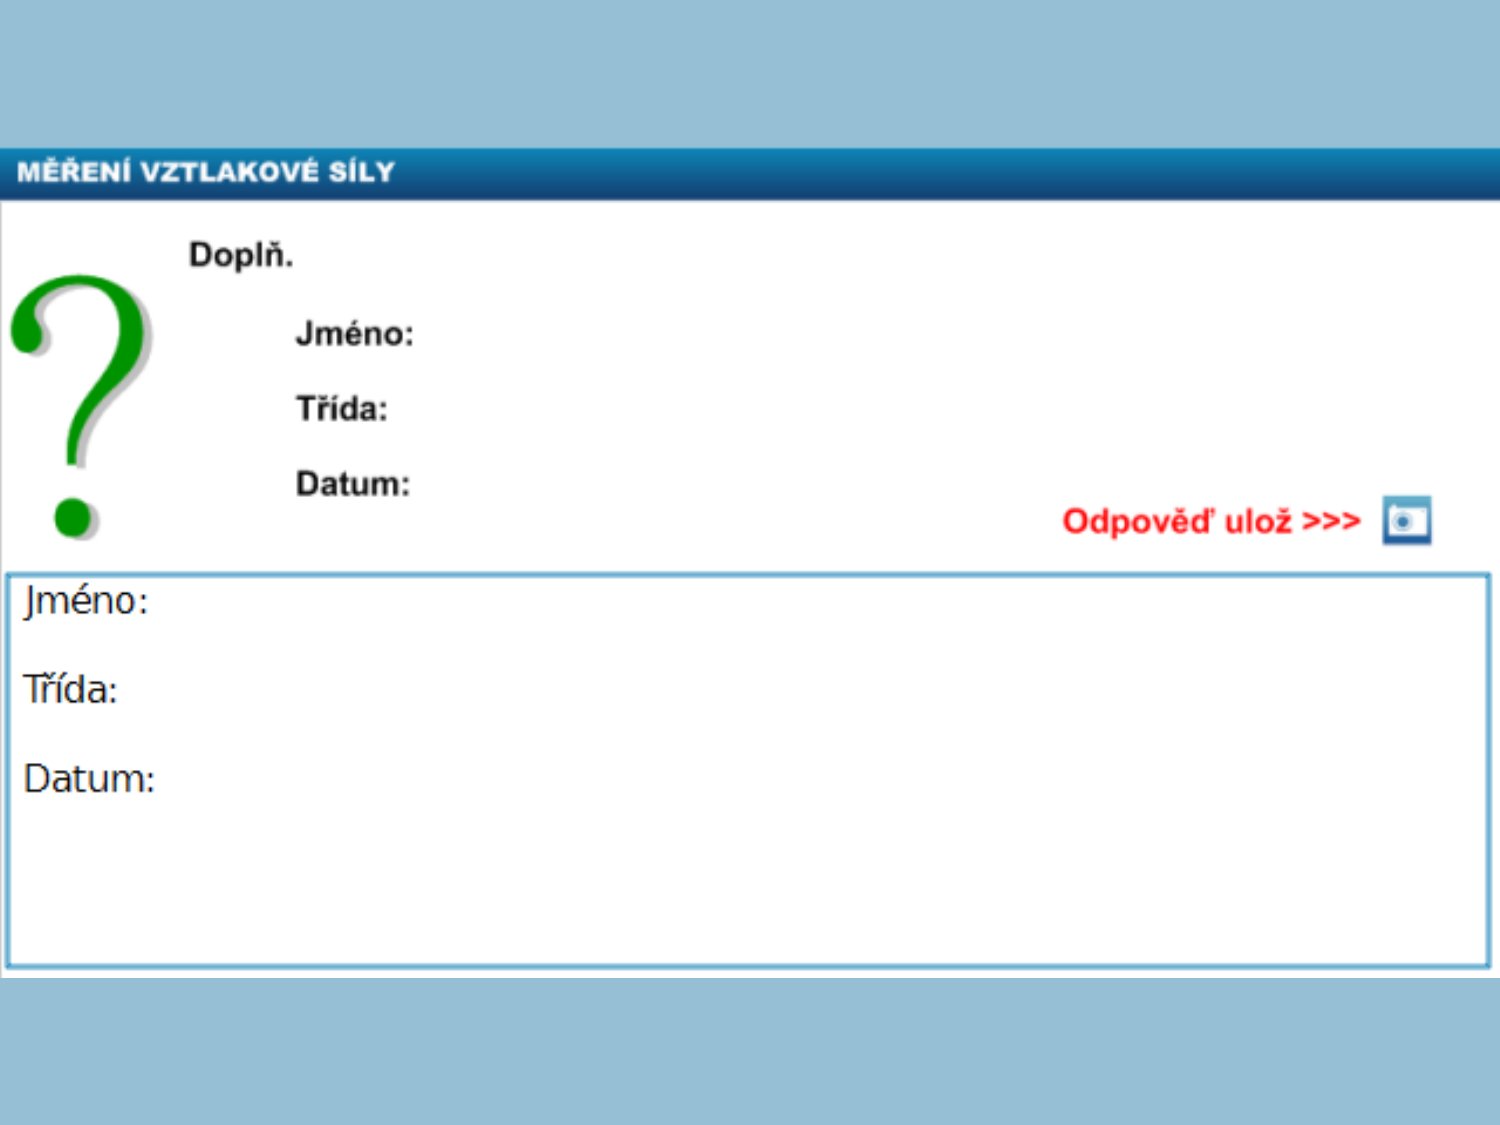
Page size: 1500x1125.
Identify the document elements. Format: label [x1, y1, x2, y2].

picture [0, 155, 1500, 978]
